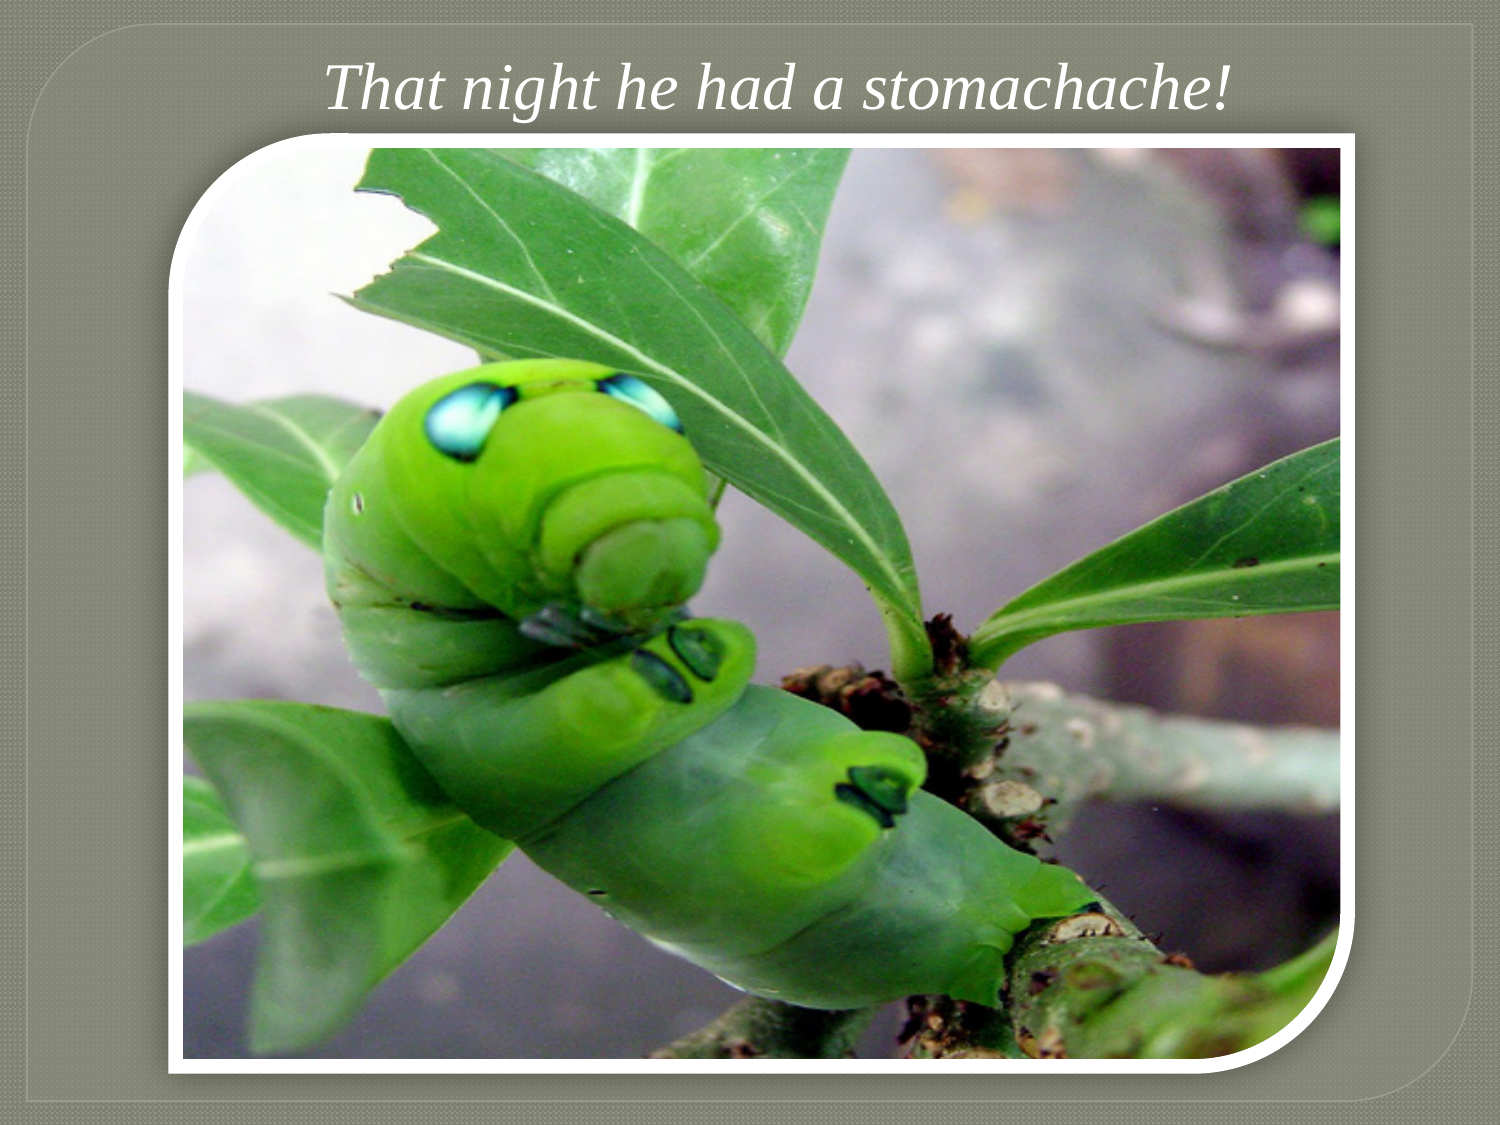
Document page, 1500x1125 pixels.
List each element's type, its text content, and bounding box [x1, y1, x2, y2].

picture [175, 140, 1348, 1067]
text_box [410, 105, 1114, 139]
text_box [128, 996, 1348, 1091]
text_box That night he had a stomachache! [23, 35, 1454, 130]
